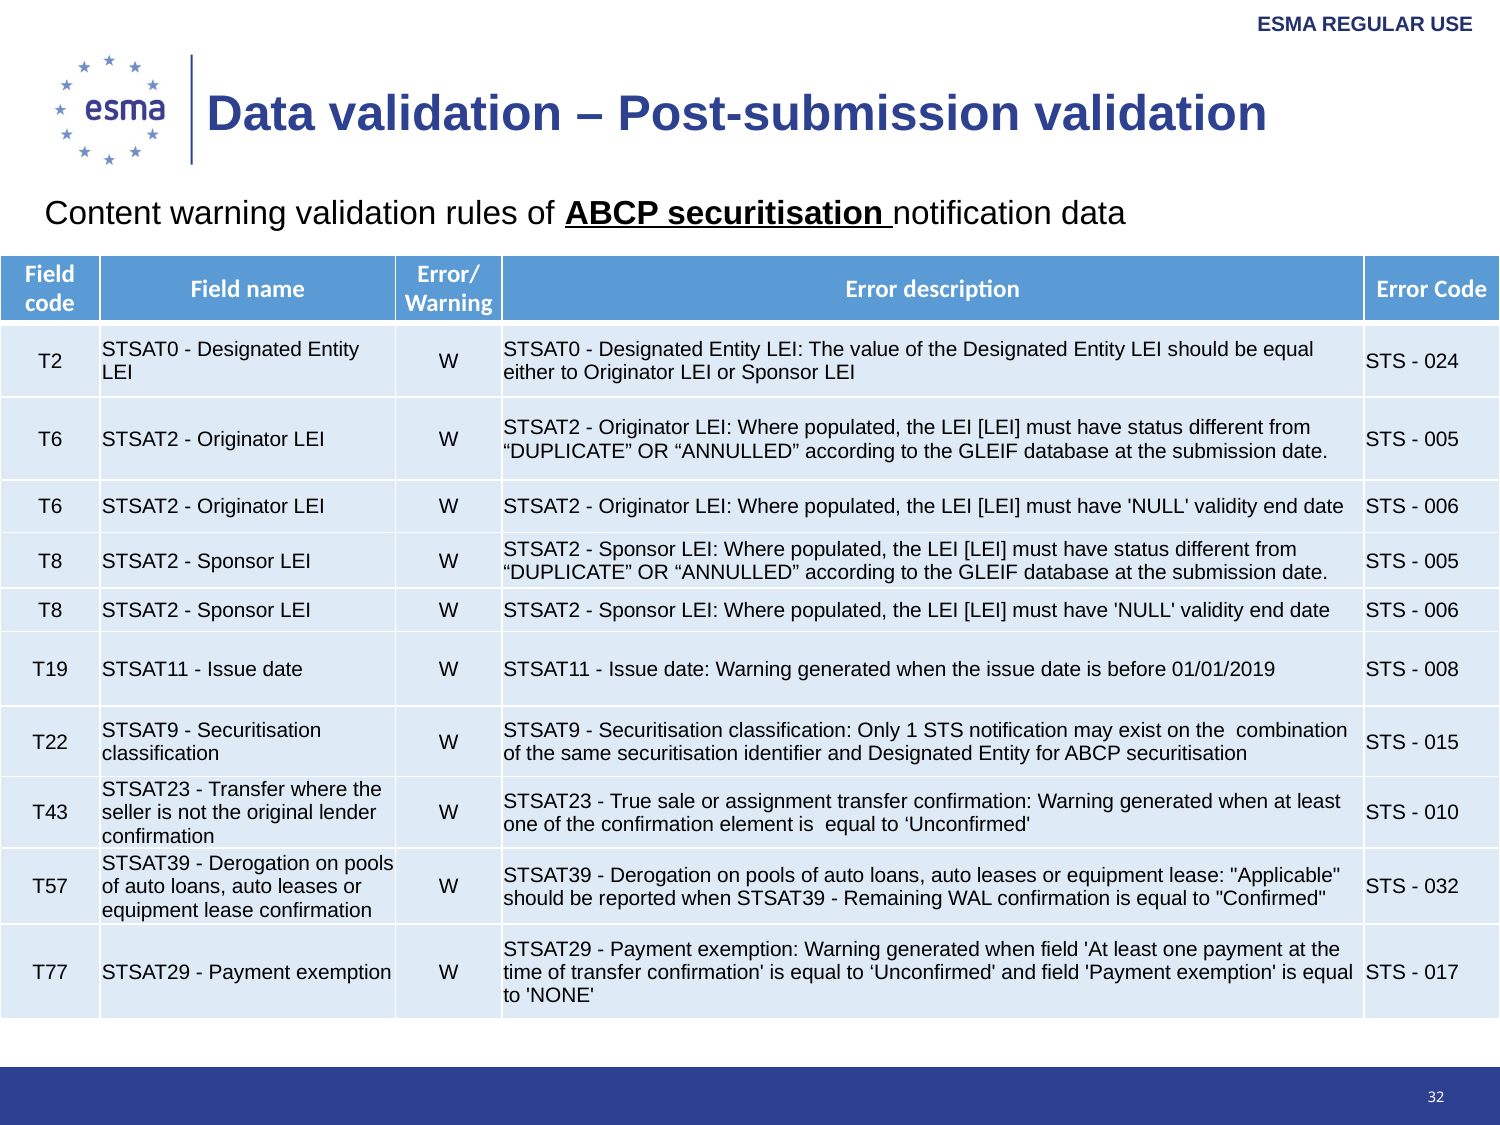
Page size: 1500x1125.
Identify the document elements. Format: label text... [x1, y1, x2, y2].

table_cell W [396, 849, 501, 923]
table_header Field name [101, 256, 395, 320]
table_cell STSAT2 - Sponsor LEI [101, 589, 395, 631]
table_cell T6 [1, 398, 99, 479]
table_cell STS - 006 [1365, 481, 1499, 532]
table_cell STSAT39 - Derogation on pools of auto loans, auto leases or equipment lease confirmation [101, 849, 395, 923]
table_cell STSAT0 - Designated Entity LEI: The value of the Designated Entity LEI should be equal either to Originator LEI or Sponsor LEI [503, 326, 1363, 396]
table_cell STSAT2 - Sponsor LEI [101, 533, 395, 587]
table_cell STSAT9 - Securitisation classification [101, 707, 395, 776]
table_cell T57 [1, 849, 99, 923]
table_cell STSAT2 - Originator LEI: Where populated, the LEI [LEI] must have status different from “DUPLICATE” OR “ANNULLED” according to the GLEIF database at the submission date. [503, 398, 1363, 479]
table_cell STS - 032 [1365, 849, 1499, 923]
table_cell W [396, 925, 501, 1018]
table_cell W [396, 777, 501, 847]
table_cell T43 [1, 777, 99, 847]
table_header Field code [1, 256, 99, 320]
table_cell STSAT23 - True sale or assignment transfer confirmation: Warning generated when at least one of the confirmation element is equal to ‘Unconfirmed' [503, 777, 1363, 847]
table_cell STSAT11 - Issue date [101, 632, 395, 705]
slide_number 32 [1207, 1087, 1445, 1104]
table_cell T2 [1, 326, 99, 396]
table_cell STSAT23 - Transfer where the seller is not the original lender confirmation [101, 777, 395, 847]
table_cell STSAT0 - Designated Entity LEI [101, 326, 395, 396]
table_cell STSAT29 - Payment exemption [101, 925, 395, 1018]
table_cell STSAT9 - Securitisation classification: Only 1 STS notification may exist on the combination of the same securitisation identifier and Designated Entity for ABCP securitisation [503, 707, 1363, 776]
table_cell STS - 006 [1365, 589, 1499, 631]
table_cell W [396, 398, 501, 479]
table_cell W [396, 632, 501, 705]
table_cell STS - 010 [1365, 777, 1499, 847]
table_cell T19 [1, 632, 99, 705]
table_cell T6 [1, 481, 99, 532]
picture [54, 54, 165, 165]
table_cell STSAT2 - Sponsor LEI: Where populated, the LEI [LEI] must have 'NULL' validity end date [503, 589, 1363, 631]
table_cell T22 [1, 707, 99, 776]
title Data validation – Post-submission validation [206, 79, 1448, 153]
table_cell STSAT39 - Derogation on pools of auto loans, auto leases or equipment lease: "Applicable" should be reported when STSAT39 - Remaining WAL confirmation is equal to "Confirmed" [503, 849, 1363, 923]
table_header Error description [503, 256, 1363, 320]
table_cell T8 [1, 533, 99, 587]
table_cell STSAT2 - Originator LEI: Where populated, the LEI [LEI] must have 'NULL' validity end date [503, 481, 1363, 532]
table_cell W [396, 481, 501, 532]
list Content warning validation rules of ABCP securitisation notification data [0, 190, 1500, 254]
table_cell STS - 015 [1365, 707, 1499, 776]
table_header Error Code [1365, 256, 1499, 320]
table_cell STS - 005 [1365, 533, 1499, 587]
table_header Error/ Warning [396, 256, 501, 320]
table_cell STSAT2 - Originator LEI [101, 481, 395, 532]
table_cell STS - 024 [1365, 326, 1499, 396]
table_cell STS - 017 [1365, 925, 1499, 1018]
table_cell STS - 008 [1365, 632, 1499, 705]
table_cell STSAT2 - Originator LEI [101, 398, 395, 479]
table_cell STSAT2 - Sponsor LEI: Where populated, the LEI [LEI] must have status different from “DUPLICATE” OR “ANNULLED” according to the GLEIF database at the submission date. [503, 533, 1363, 587]
table_cell STSAT11 - Issue date: Warning generated when the issue date is before 01/01/2019 [503, 632, 1363, 705]
table_cell W [396, 707, 501, 776]
table_cell STSAT29 - Payment exemption: Warning generated when field 'At least one payment at the time of transfer confirmation' is equal to ‘Unconfirmed' and field 'Payment exemption' is equal to 'NONE' [503, 925, 1363, 1018]
table_cell T77 [1, 925, 99, 1018]
table_cell T8 [1, 589, 99, 631]
table_cell STS - 005 [1365, 398, 1499, 479]
table_cell W [396, 533, 501, 587]
table_cell W [396, 589, 501, 631]
table_cell W [396, 326, 501, 396]
